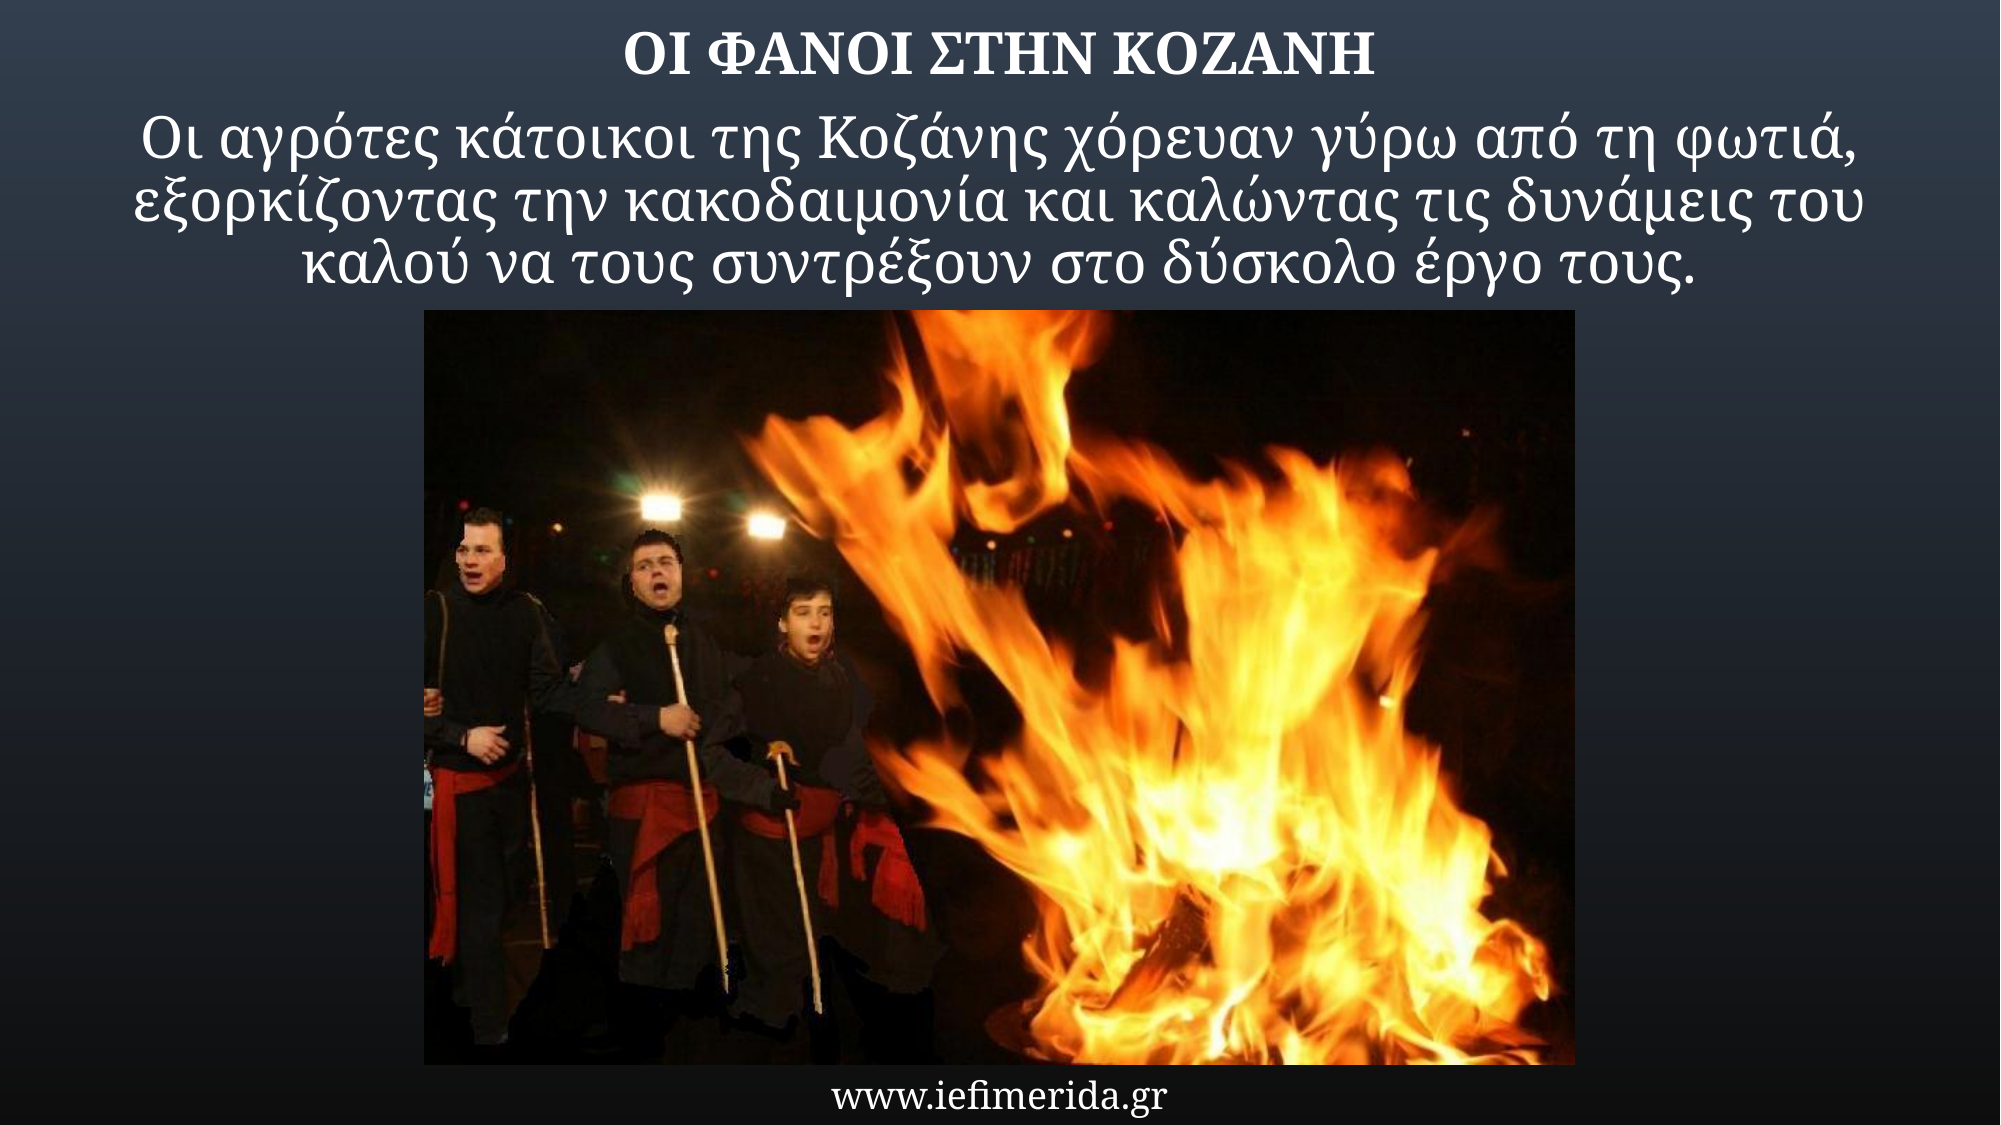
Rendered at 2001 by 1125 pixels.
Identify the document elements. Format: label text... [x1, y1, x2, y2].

picture [424, 310, 1575, 1065]
list ΟΙ ΦΑΝΟΙ ΣΤΗΝ ΚΟΖΑΝΗ Οι αγρότες κάτοικοι της Κοζάνης χόρευαν γύρω από τη φωτιά, εξορκίζοντας την κακοδαιμονία και καλώντας τις δυνάμεις του καλού να τους συντρέξουν στο δύσκολο έργο τους. [32, 16, 1967, 1000]
text_box www.iefimerida.gr [84, 1064, 1916, 1125]
